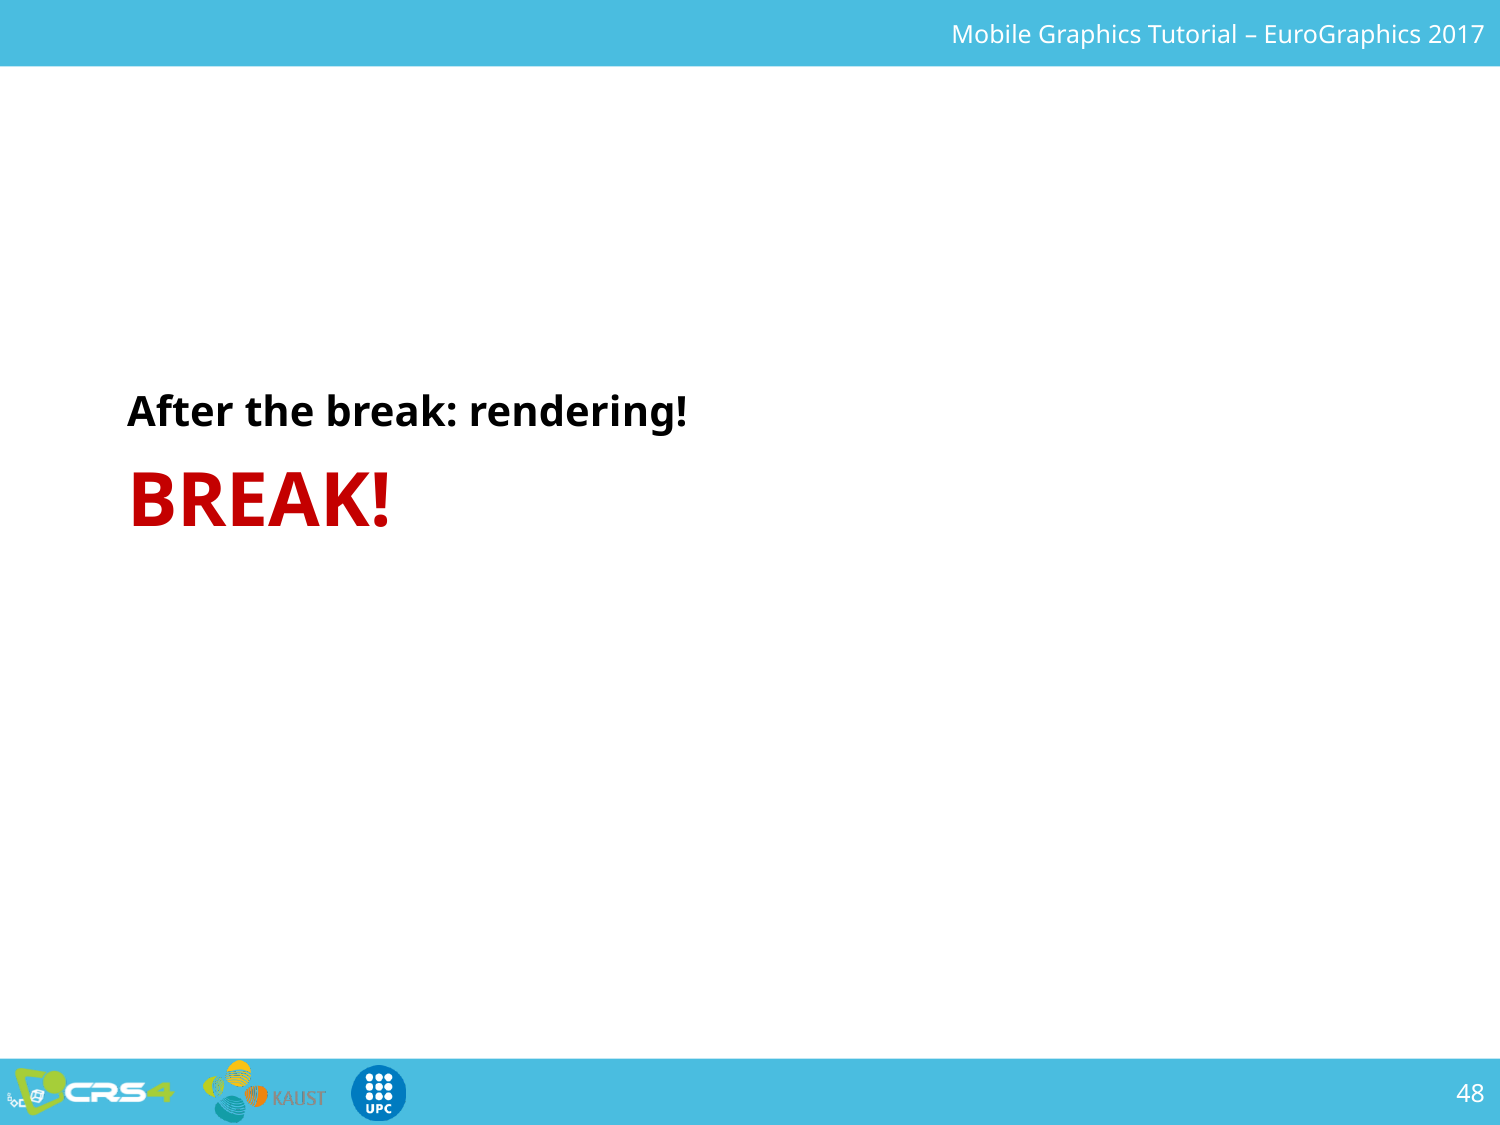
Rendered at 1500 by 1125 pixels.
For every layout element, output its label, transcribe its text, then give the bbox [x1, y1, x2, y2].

picture [203, 1060, 326, 1123]
picture [1, 1064, 180, 1119]
title BREAK! [111, 444, 1388, 669]
picture [351, 1065, 406, 1121]
list After the break: rendering! [112, 196, 1388, 443]
slide_number 48 [1187, 1070, 1500, 1109]
